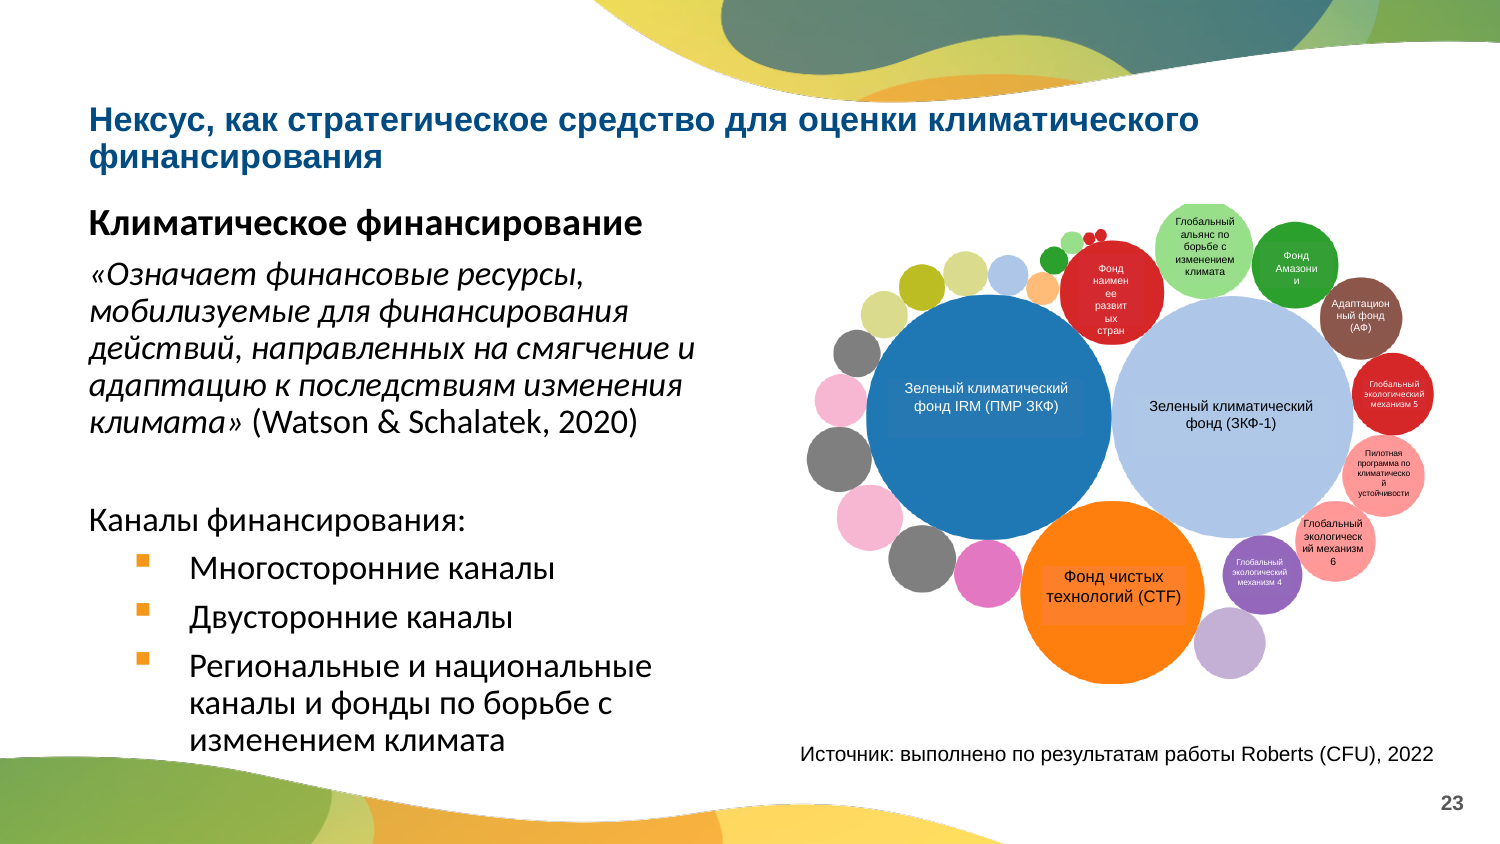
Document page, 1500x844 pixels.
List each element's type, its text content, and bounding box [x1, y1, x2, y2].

title Нексус, как стратегическое средство для оценки климатического финансирования [73, 94, 1480, 184]
slide_number 23 [1141, 780, 1479, 826]
picture [0, 724, 1500, 844]
list Климатическое финансирование «Означает финансовые ресурсы, мобилизуемые для финансирования действий, направленных на смягчение и адаптацию к последствиям изменения климата» (Watson & Schalatek, 2020) Каналы финансирования: Многосторонние каналы Двусторонние каналы Региональные и национальные каналы и фонды по борьбе с изменением климата [73, 194, 750, 769]
text_box Источник: выполнено по результатам работы Roberts (CFU), 2022 [785, 733, 1449, 774]
picture [0, 0, 1500, 120]
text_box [792, 204, 1453, 684]
